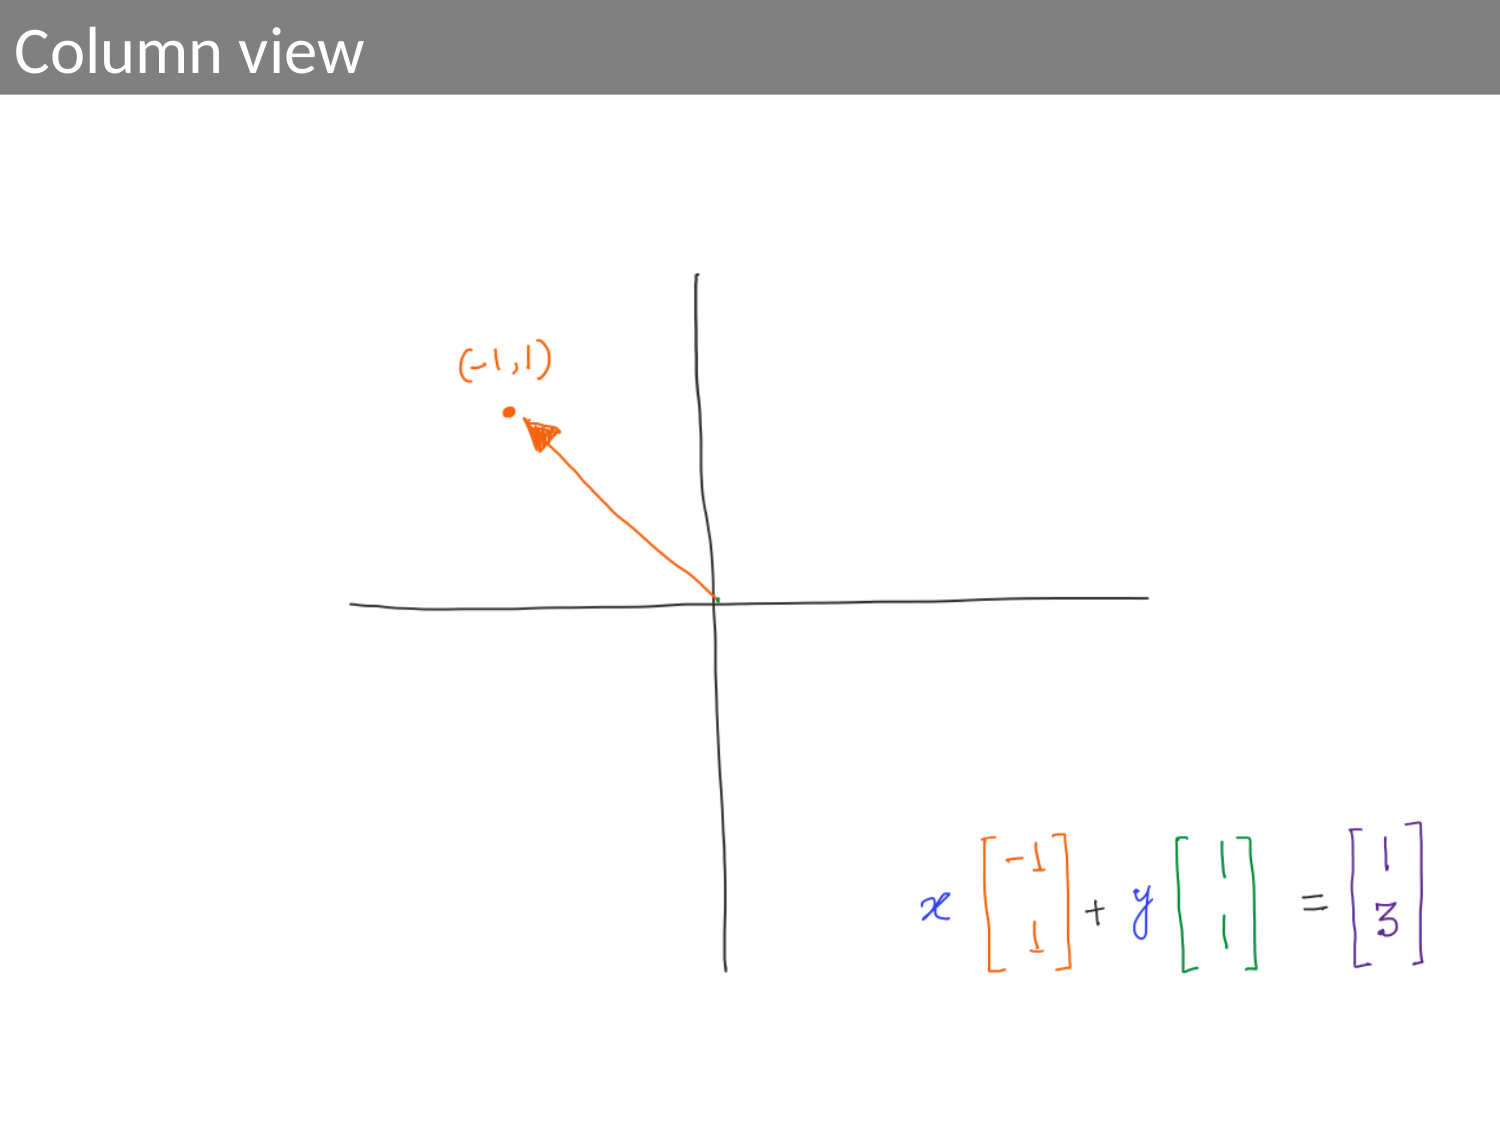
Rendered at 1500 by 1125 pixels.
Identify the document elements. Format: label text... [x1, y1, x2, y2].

picture [343, 267, 1429, 979]
text_box Column view [0, 0, 1500, 95]
